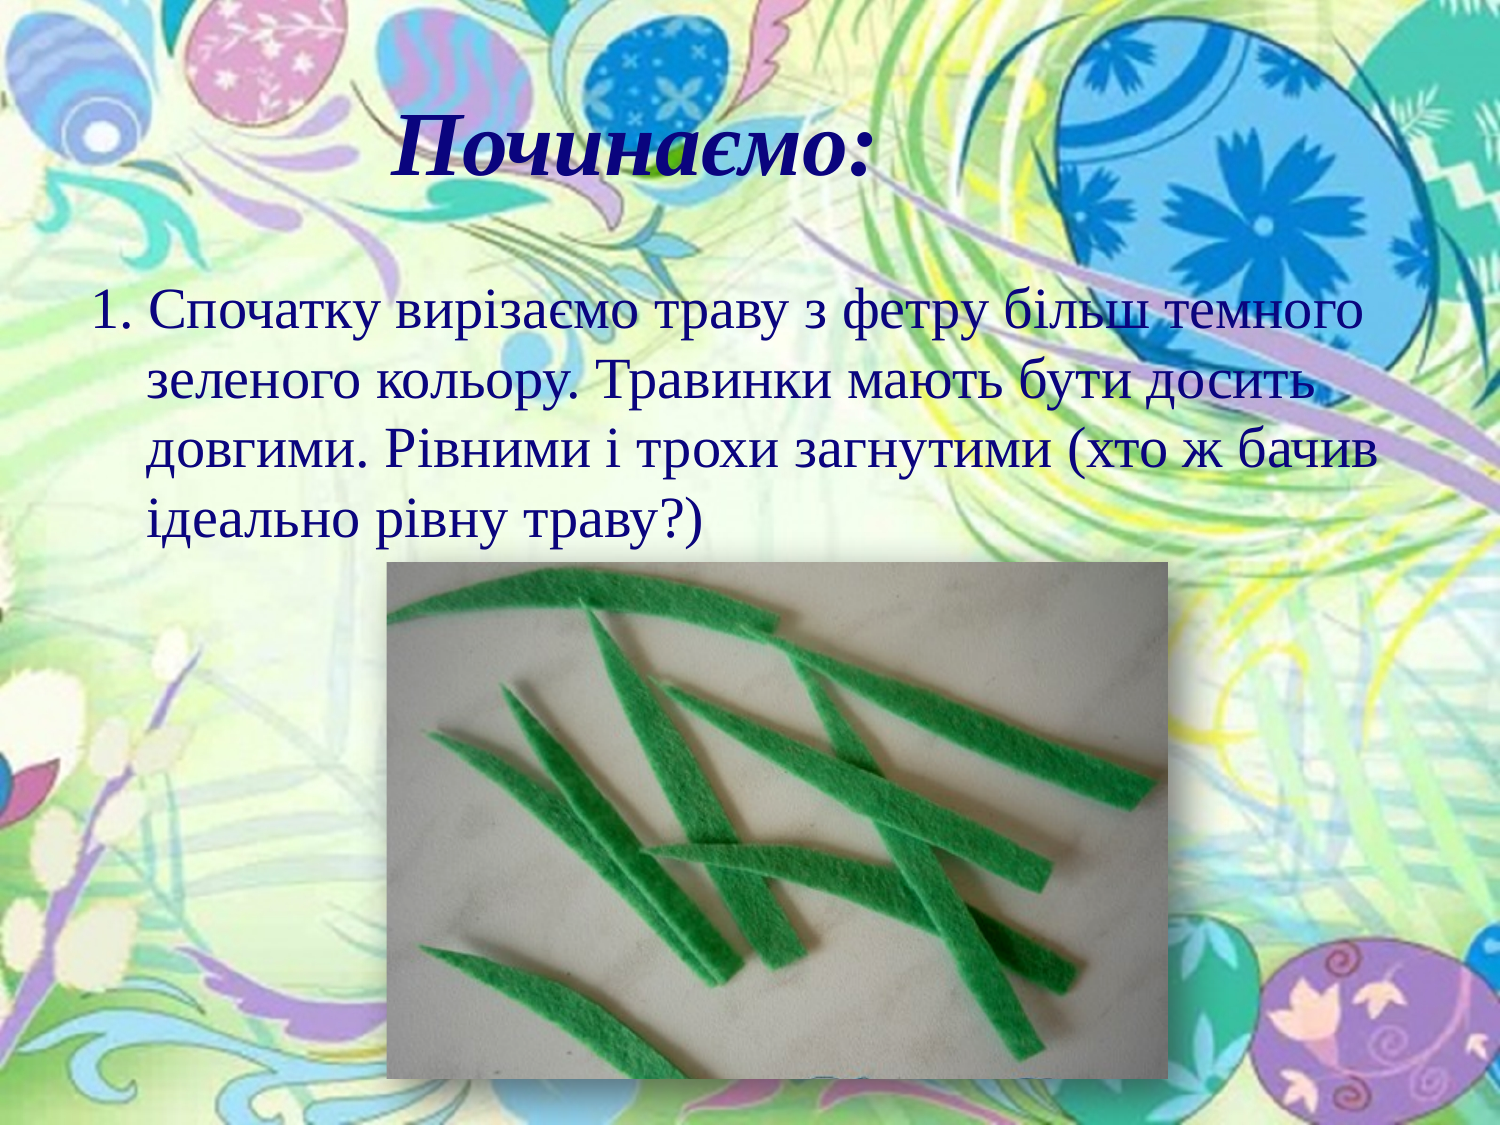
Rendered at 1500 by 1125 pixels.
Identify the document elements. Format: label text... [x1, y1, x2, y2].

title Починаємо: [75, 45, 1196, 233]
picture [0, 0, 1500, 1125]
list 1. Спочатку вирізаємо траву з фетру більш темного зеленого кольору. Травинки мають бути досить довгими. Рівними і трохи загнутими (хто ж бачив ідеально рівну траву?) [75, 262, 1425, 1005]
